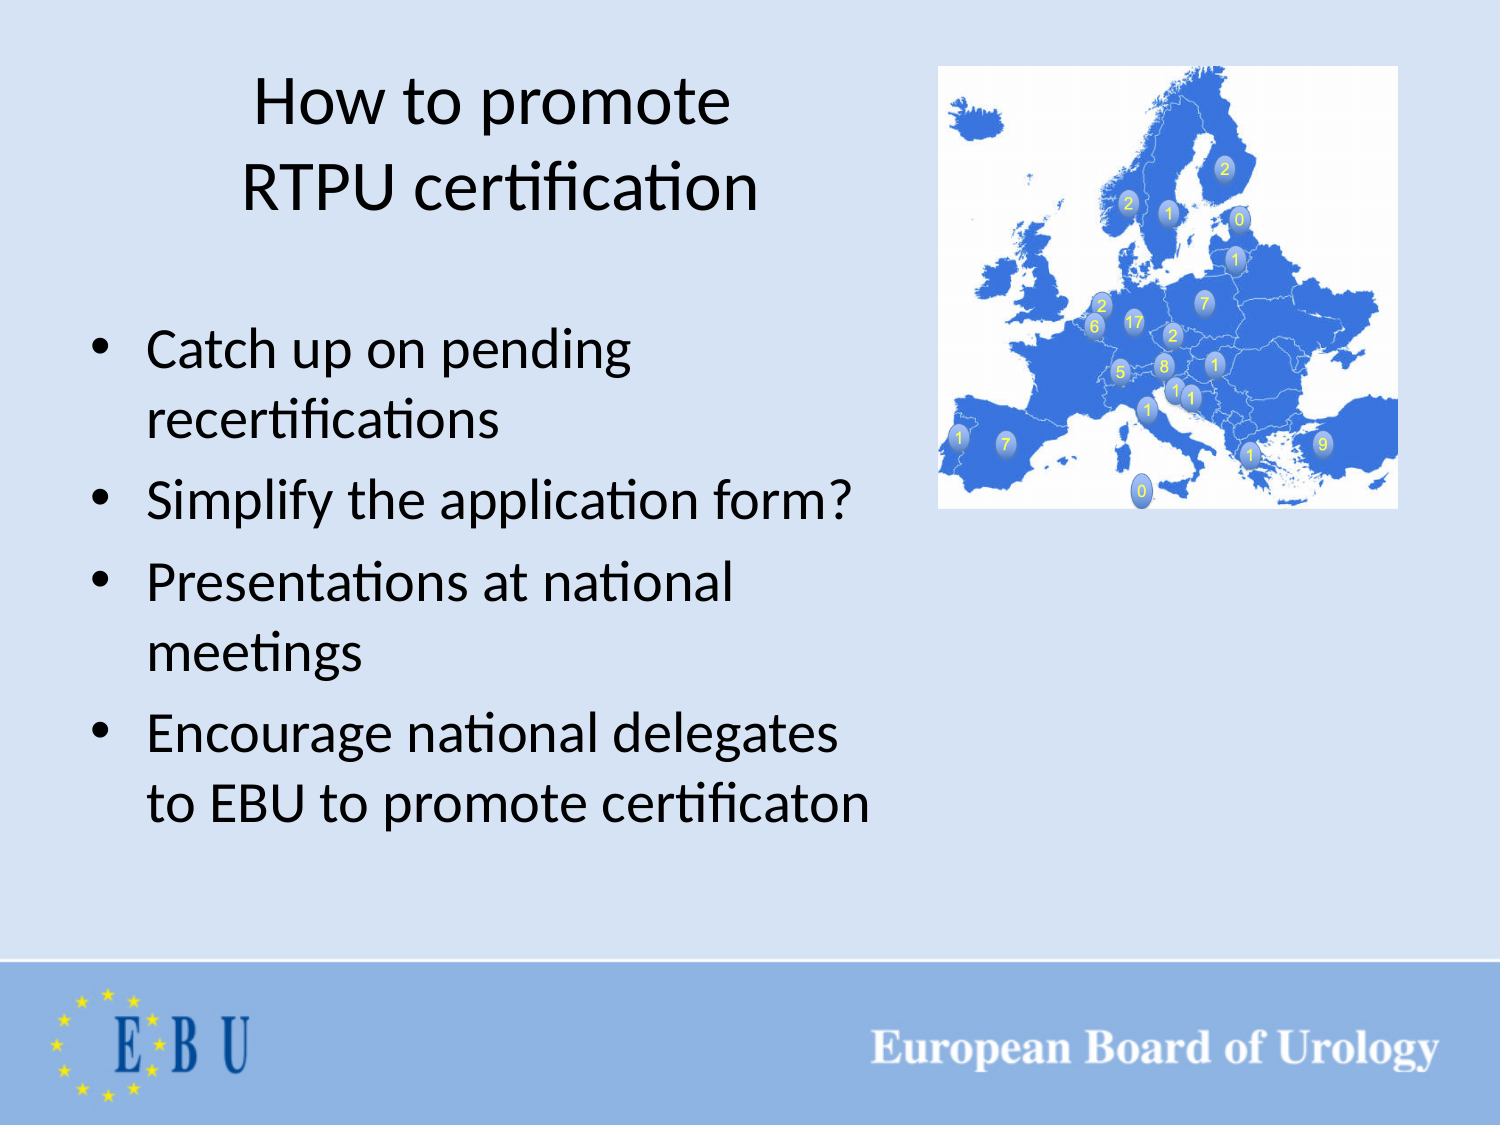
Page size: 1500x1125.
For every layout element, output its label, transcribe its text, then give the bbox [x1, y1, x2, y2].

title How to promote RTPU certification [75, 45, 928, 233]
list Catch up on pending recertifications Simplify the application form? Presentations at national meetings Encourage national delegates to EBU to promote certificaton [75, 302, 892, 1005]
picture [0, 0, 1500, 1125]
